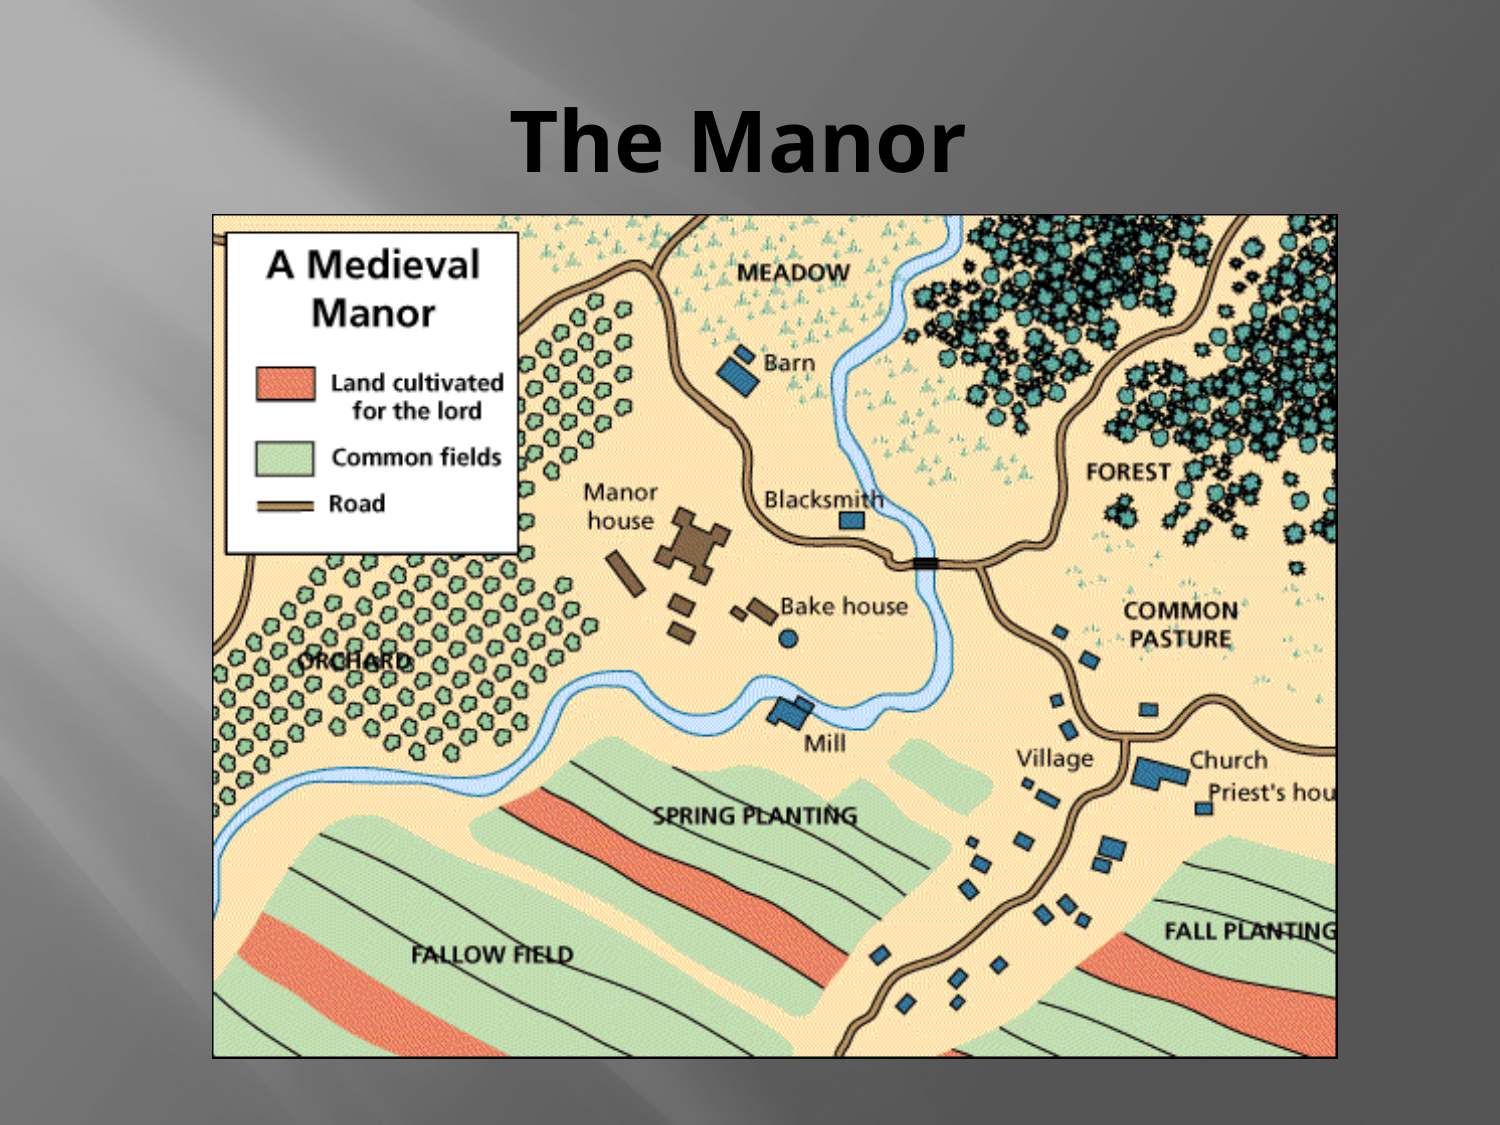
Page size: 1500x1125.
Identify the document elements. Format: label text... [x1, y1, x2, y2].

title The Manor [75, 45, 1425, 233]
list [212, 214, 1338, 1059]
